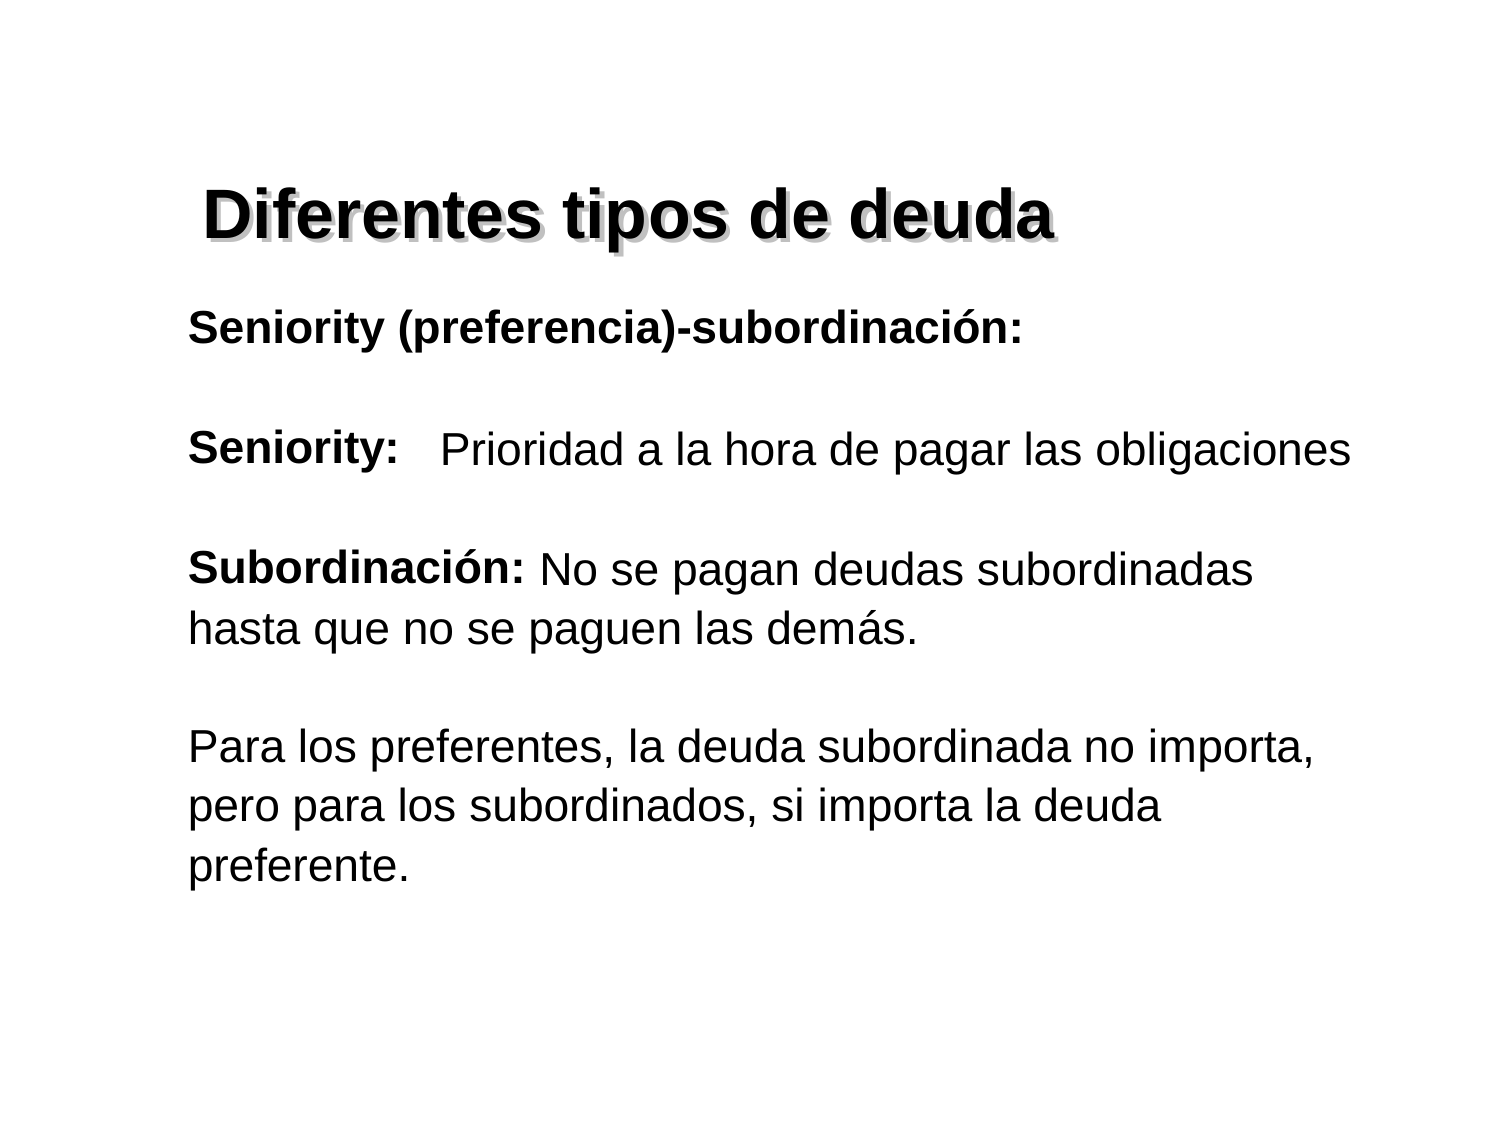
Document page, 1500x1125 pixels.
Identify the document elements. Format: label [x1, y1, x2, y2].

text_box [187, 174, 1413, 1019]
